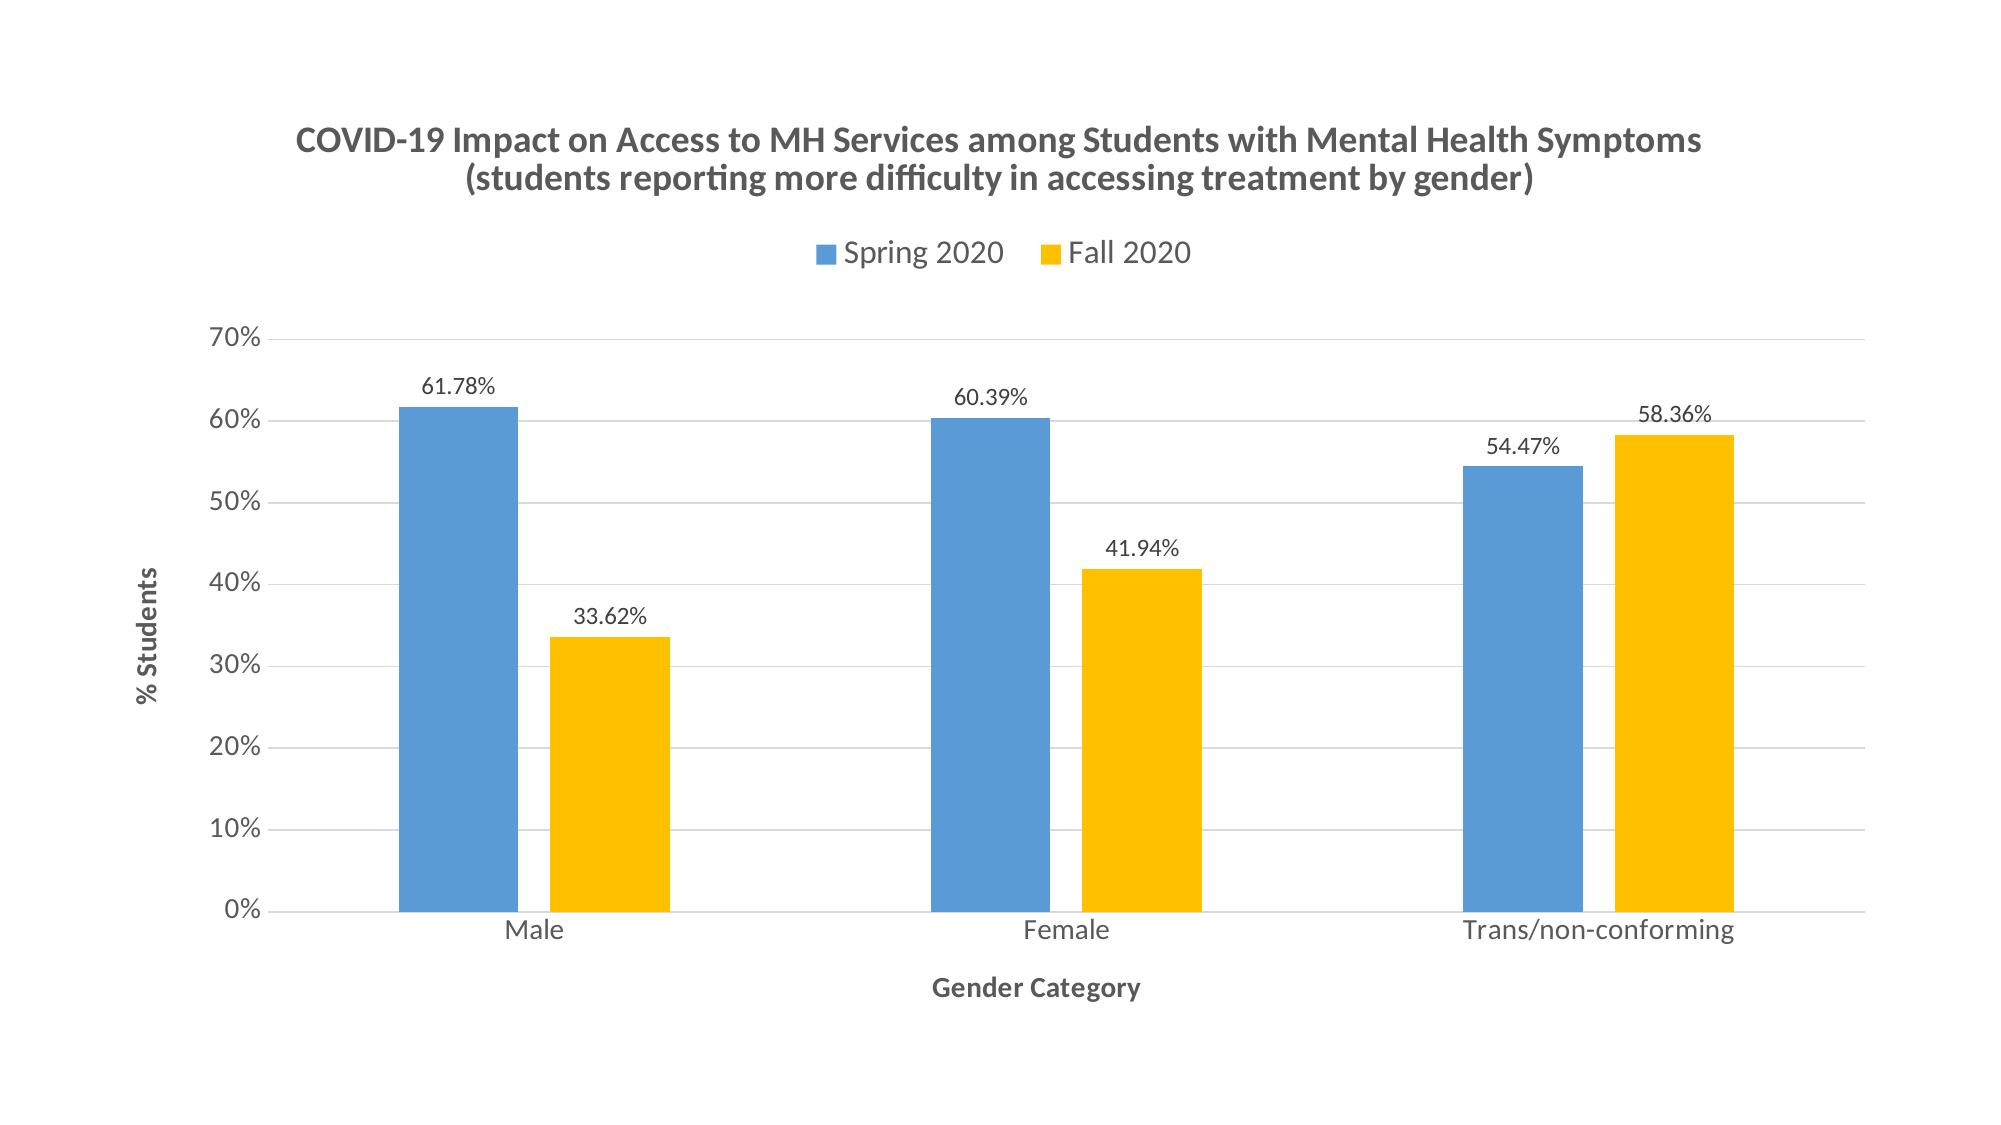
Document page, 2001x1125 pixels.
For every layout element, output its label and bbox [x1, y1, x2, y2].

chart [98, 86, 1902, 1039]
